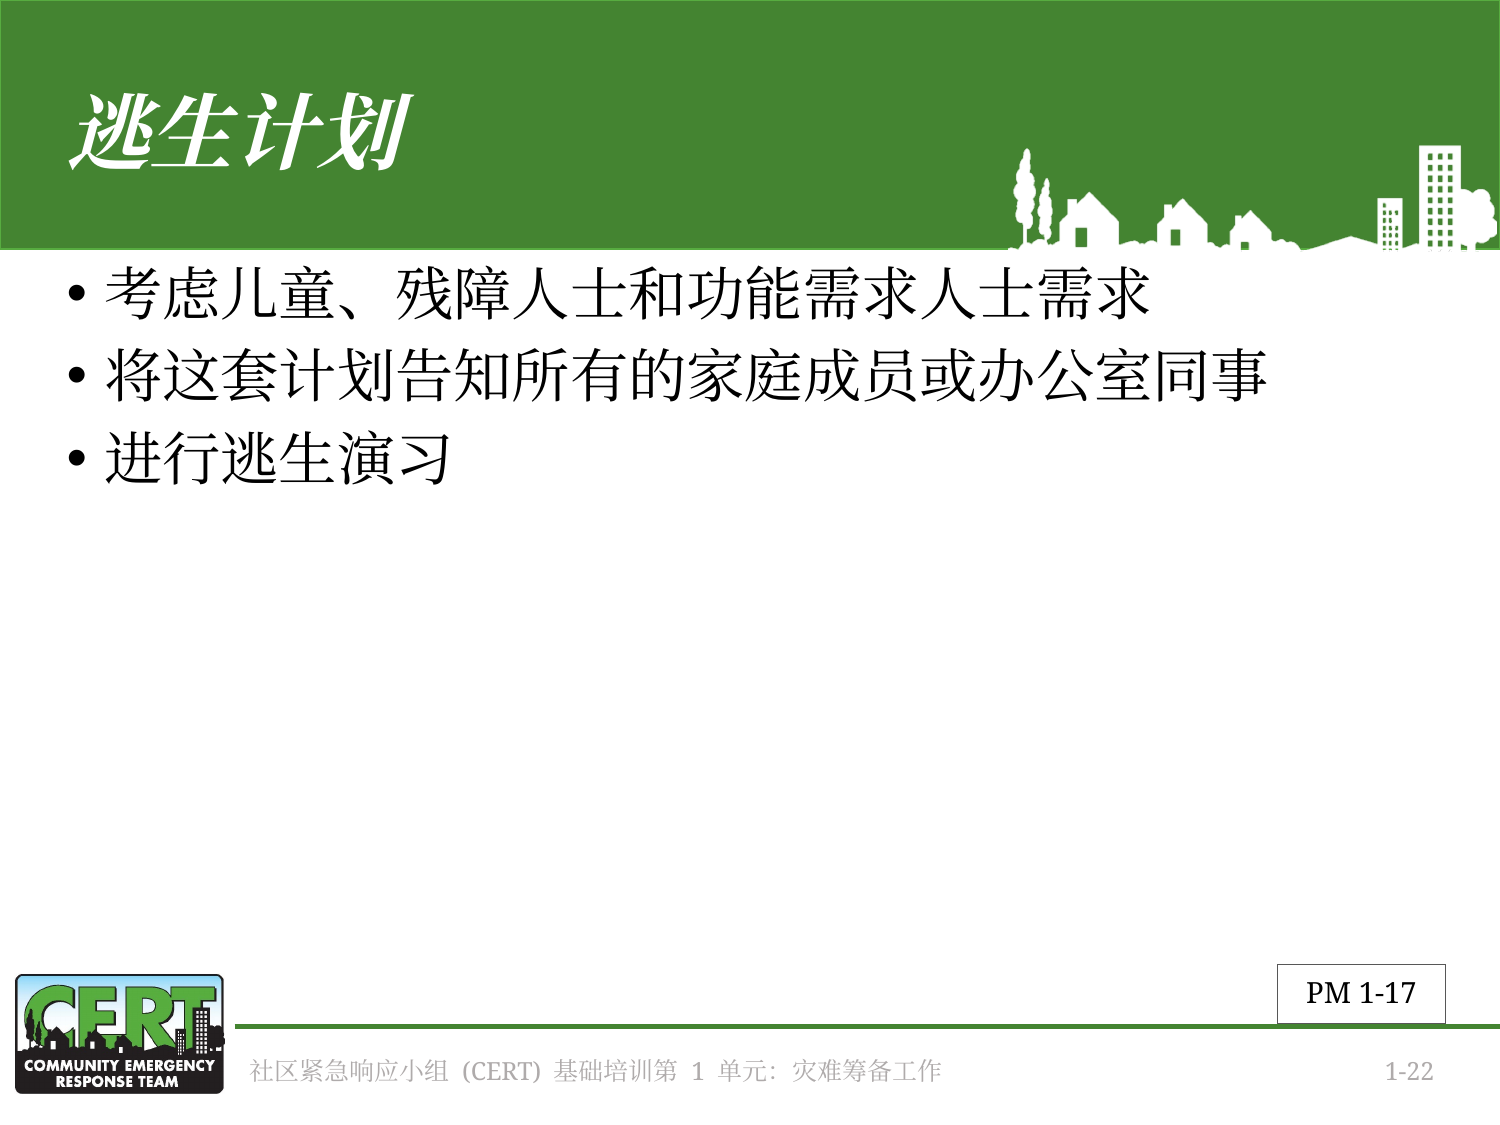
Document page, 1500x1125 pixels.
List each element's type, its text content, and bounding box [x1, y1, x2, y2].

picture [1005, 138, 1500, 252]
list 考虑儿童、残障人士和功能需求人士需求 将这套计划告知所有的家庭成员或办公室同事 进行逃生演习 [51, 249, 1449, 1034]
picture [14, 973, 225, 1094]
list PM 1-17 [1277, 964, 1446, 1024]
title 逃生计划 [51, 52, 1005, 220]
list 社区紧急响应小组 (CERT) 基础培训第 1 单元：灾难筹备工作 [234, 1047, 963, 1098]
list 1-22 [1153, 1047, 1450, 1098]
